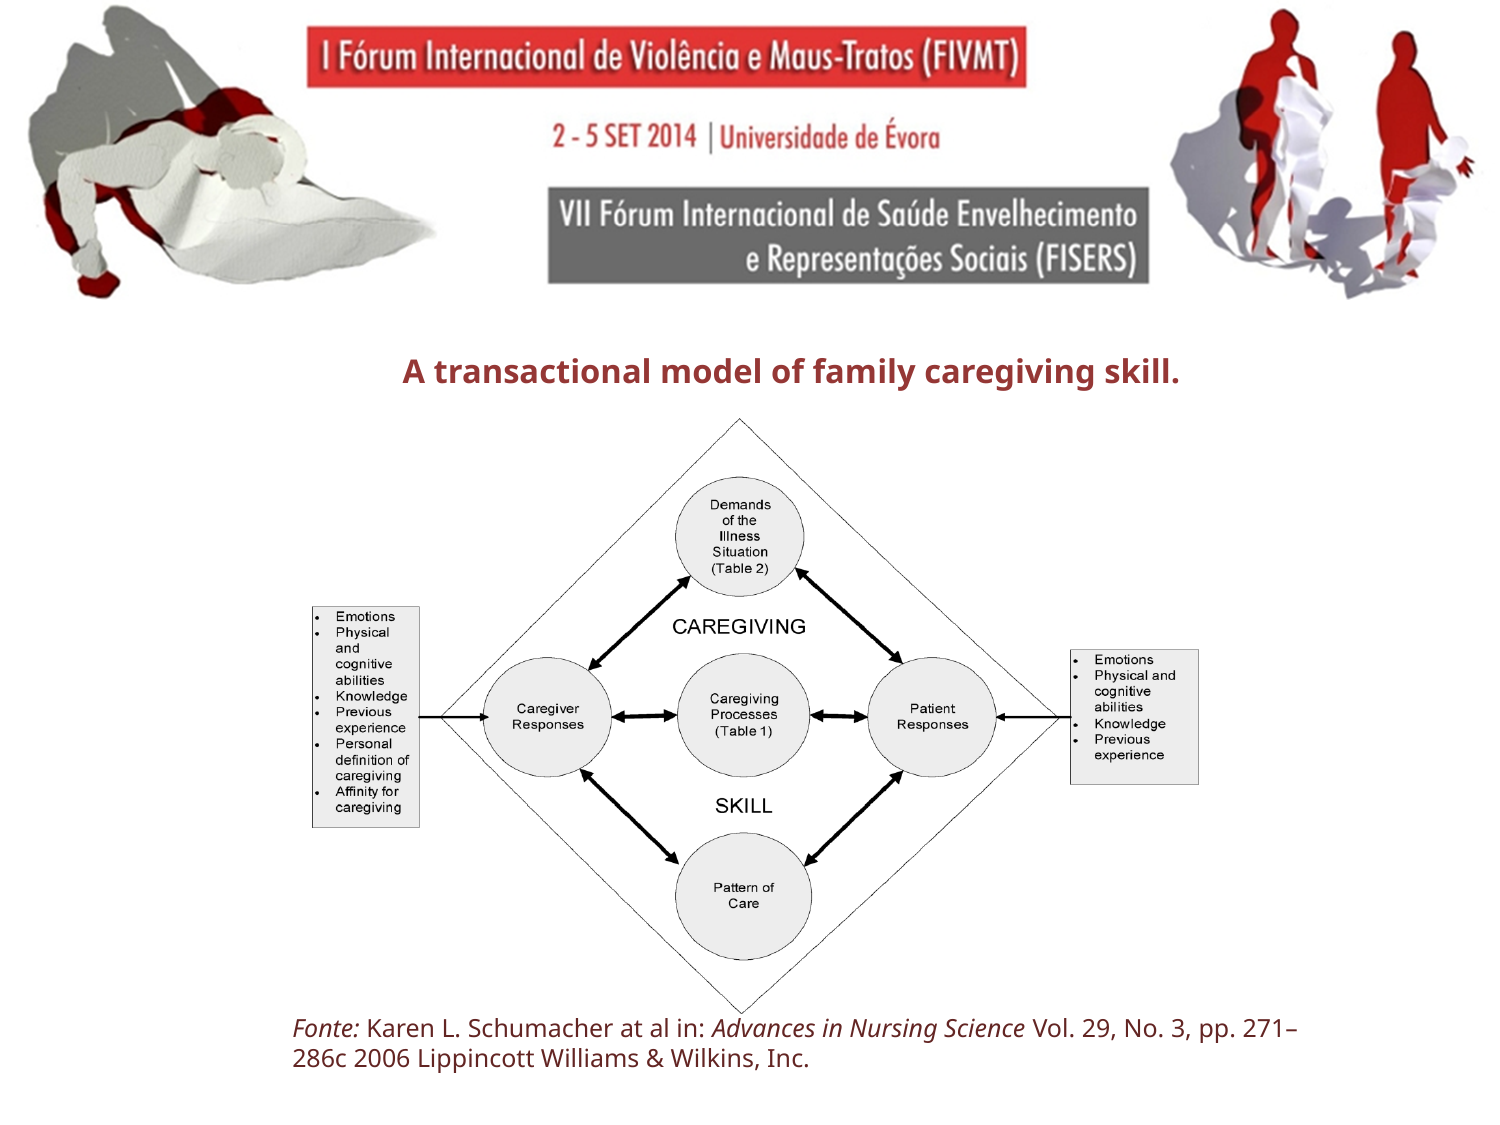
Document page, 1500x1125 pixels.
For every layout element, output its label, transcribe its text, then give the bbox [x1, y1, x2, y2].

text_box Fonte: Karen L. Schumacher at al in: Advances in Nursing Science Vol. 29, No. 3, pp. 271–286c 2006 Lippincott Williams & Wilkins, Inc. [277, 974, 1351, 1080]
text_box A transactional model of family caregiving skill. [110, 287, 1473, 399]
picture [0, 0, 1500, 1125]
